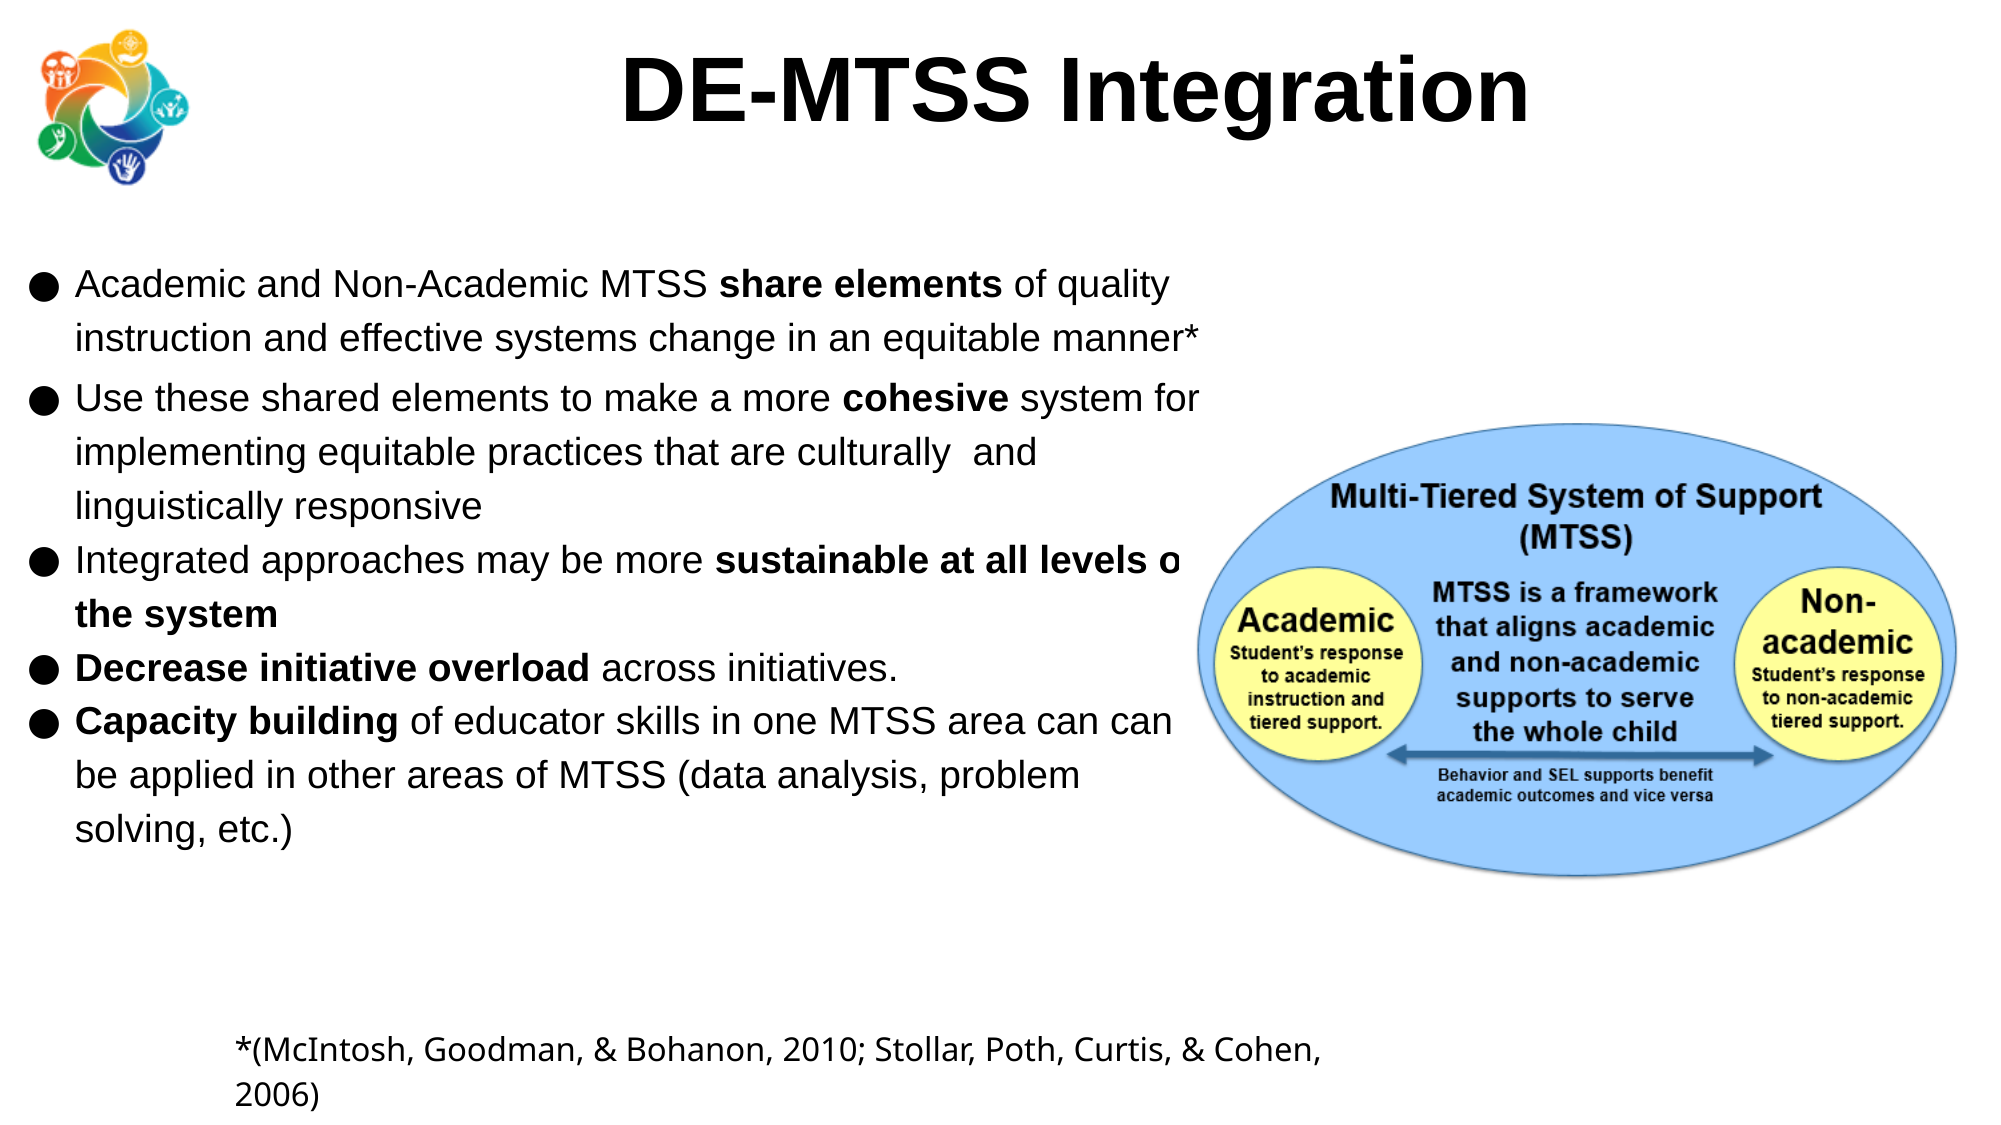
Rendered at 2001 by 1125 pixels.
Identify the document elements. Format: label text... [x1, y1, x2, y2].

picture [18, 18, 213, 205]
text_box Academic and Non-Academic MTSS share elements of quality instruction and effective systems change in an equitable manner* Use these shared elements to make a more cohesive system for implementing equitable practices that are culturally and linguistically responsive Integrated approaches may be more sustainable at all levels of the system Decrease initiative overload across initiatives. Capacity building of educator skills in one MTSS area can can be applied in other areas of MTSS (data analysis, problem solving, etc.) [7, 240, 1221, 886]
text_box *(McIntosh, Goodman, & Bohanon, 2010; Stollar, Poth, Curtis, & Cohen, 2006) [167, 1011, 1354, 1097]
text_box DE-MTSS Integration [213, 18, 2000, 183]
picture [1179, 422, 1991, 886]
